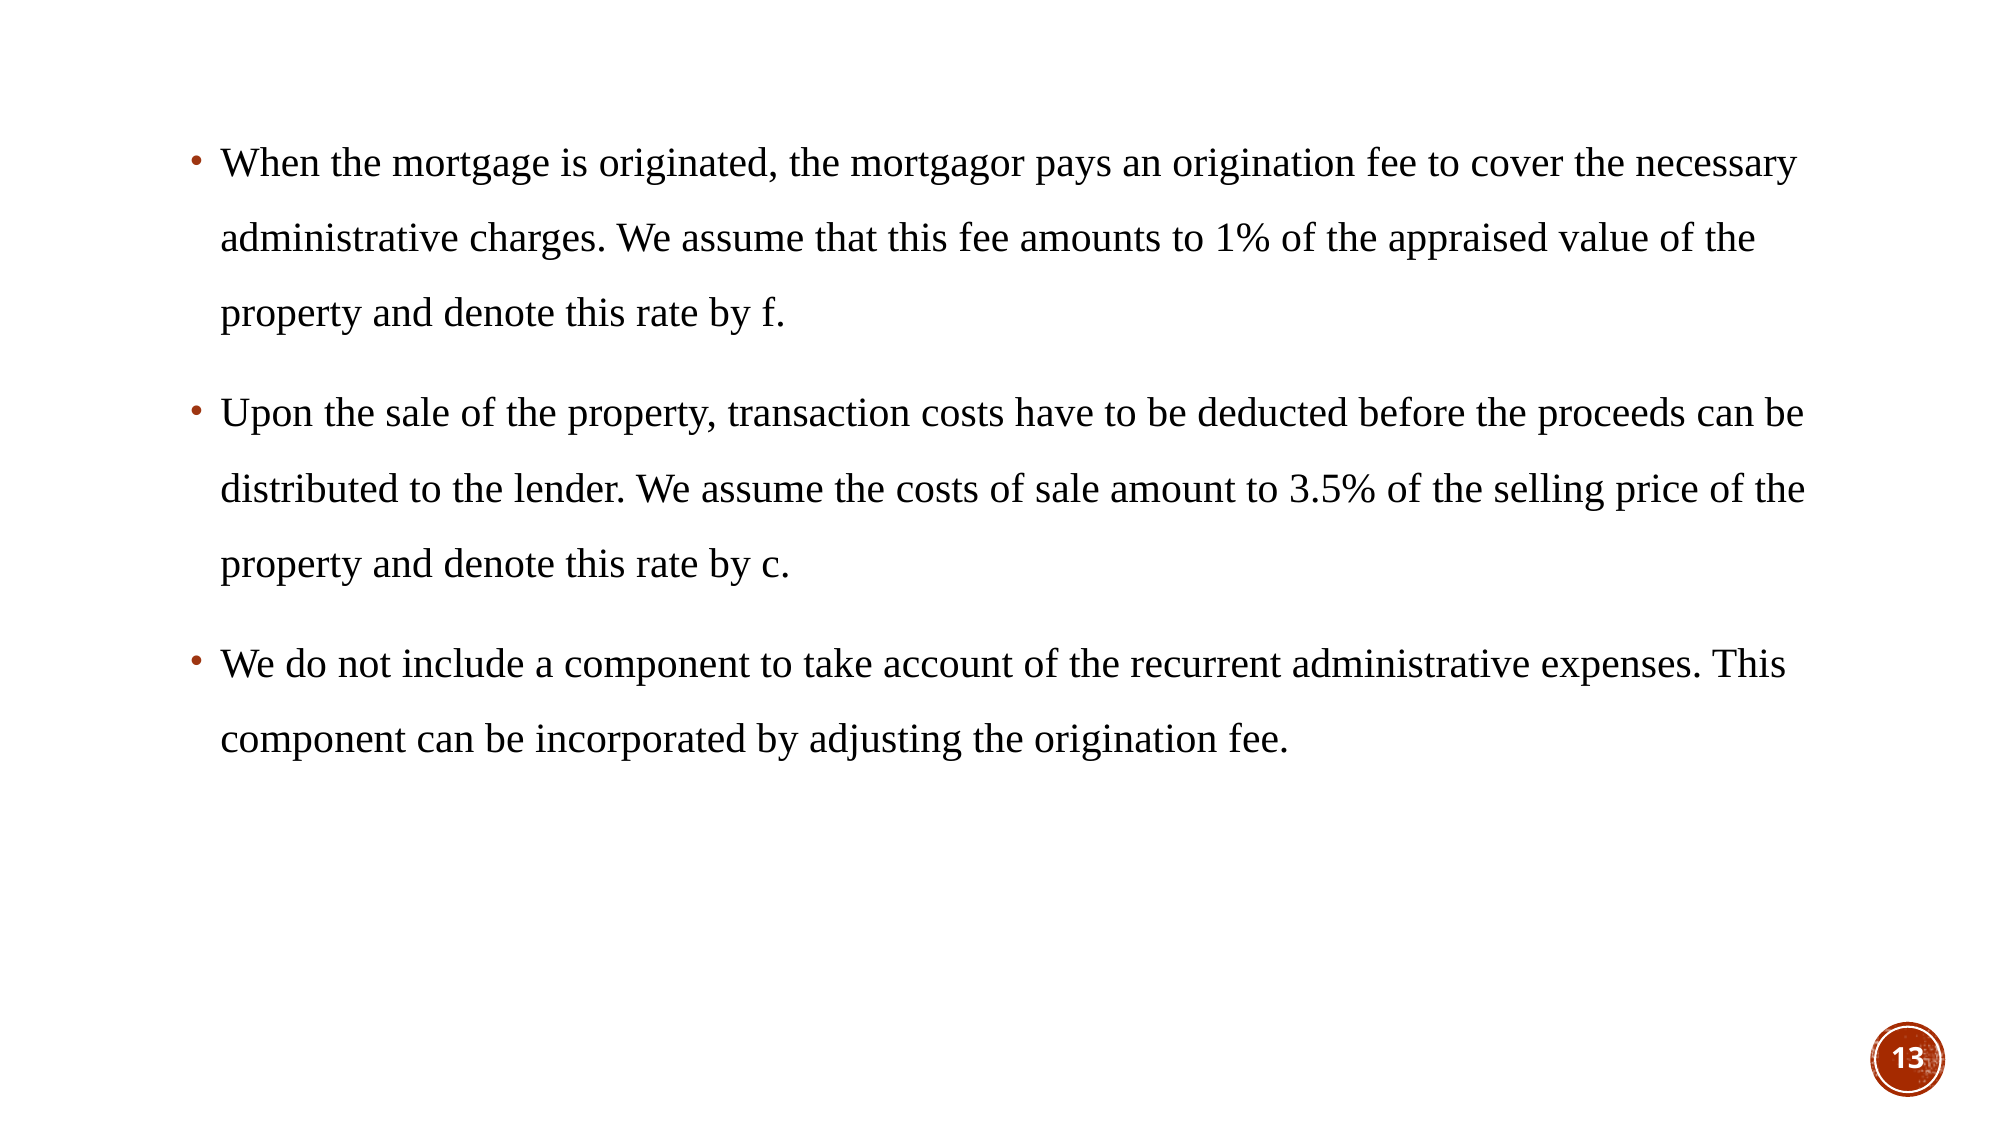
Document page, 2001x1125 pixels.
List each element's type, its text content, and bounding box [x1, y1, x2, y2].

list When the mortgage is originated, the mortgagor pays an origination fee to cover the necessary administrative charges. We assume that this fee amounts to 1% of the appraised value of the property and denote this rate by f. Upon the sale of the property, transaction costs have to be deducted before the proceeds can be distributed to the lender. We assume the costs of sale amount to 3.5% of the selling price of the property and denote this rate by c. We do not include a component to take account of the recurrent administrative expenses. This component can be incorporated by adjusting the origination fee. [175, 102, 1826, 989]
slide_number 13 [1855, 1028, 1961, 1089]
